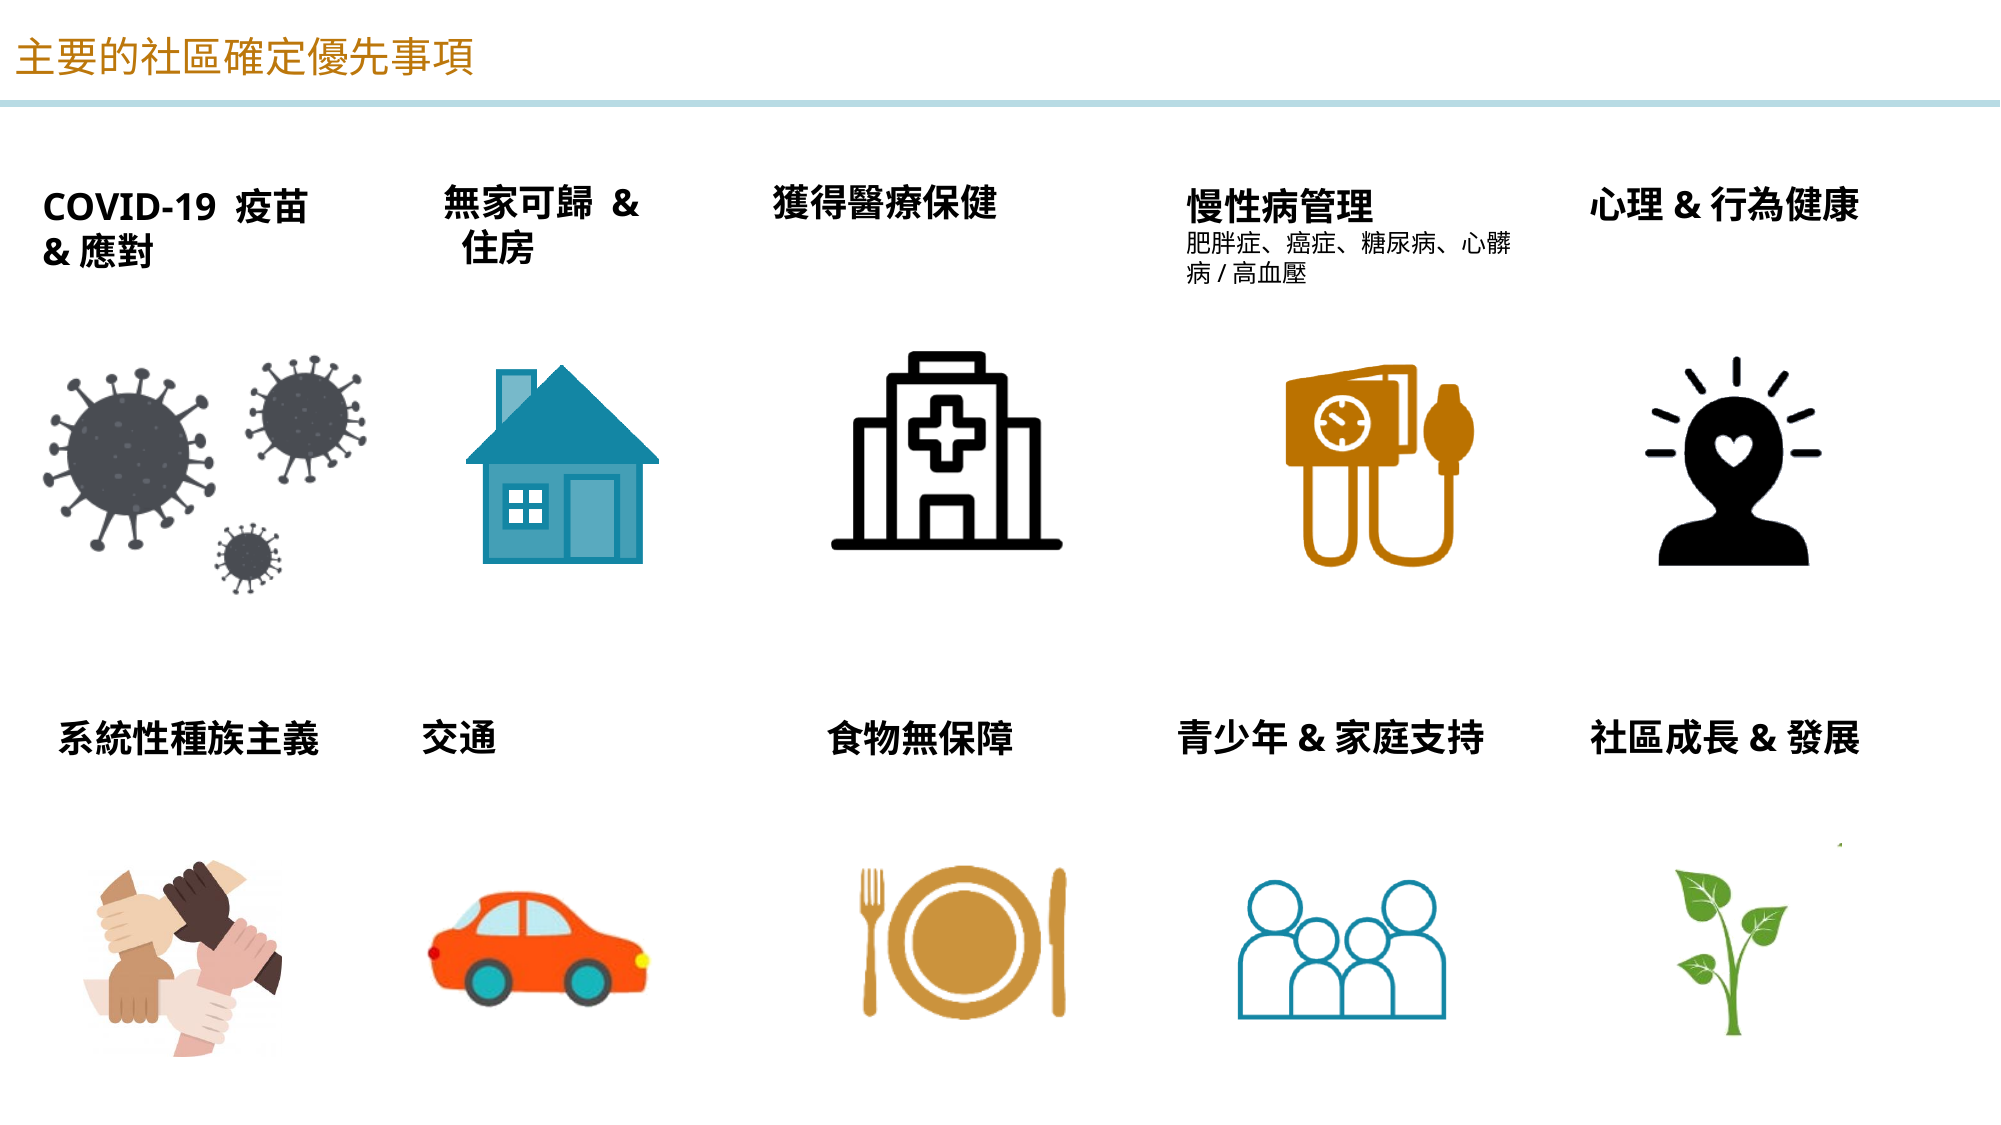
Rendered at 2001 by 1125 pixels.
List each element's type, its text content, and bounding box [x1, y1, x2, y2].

text_box 無家可歸 & 住房 [428, 170, 850, 286]
picture [83, 860, 282, 1057]
text_box 獲得醫療保健 [757, 170, 1163, 280]
text_box 交通 [406, 706, 811, 785]
picture [831, 811, 1100, 1068]
text_box 主要的社區確定優先事項 [0, 22, 1934, 88]
text_box 系統性種族主義 [42, 707, 426, 826]
picture [410, 888, 669, 1022]
text_box 慢性病管理 肥胖症、癌症、糖尿病、心髒病/高血壓 [1171, 174, 1577, 623]
picture [1216, 858, 1467, 1037]
text_box 食物無保障 [811, 706, 1160, 786]
text_box 青少年&家庭支持 [1160, 705, 1567, 815]
picture [1615, 343, 1848, 579]
picture [798, 344, 1092, 575]
picture [465, 365, 659, 564]
picture [1256, 349, 1492, 590]
text_box COVID-19 疫苗&應對 [26, 174, 347, 294]
picture [26, 340, 391, 608]
picture [1644, 843, 1842, 1055]
text_box 社區成長&發展 [1574, 705, 1958, 824]
text_box 心理&行為健康 [1573, 173, 1980, 292]
